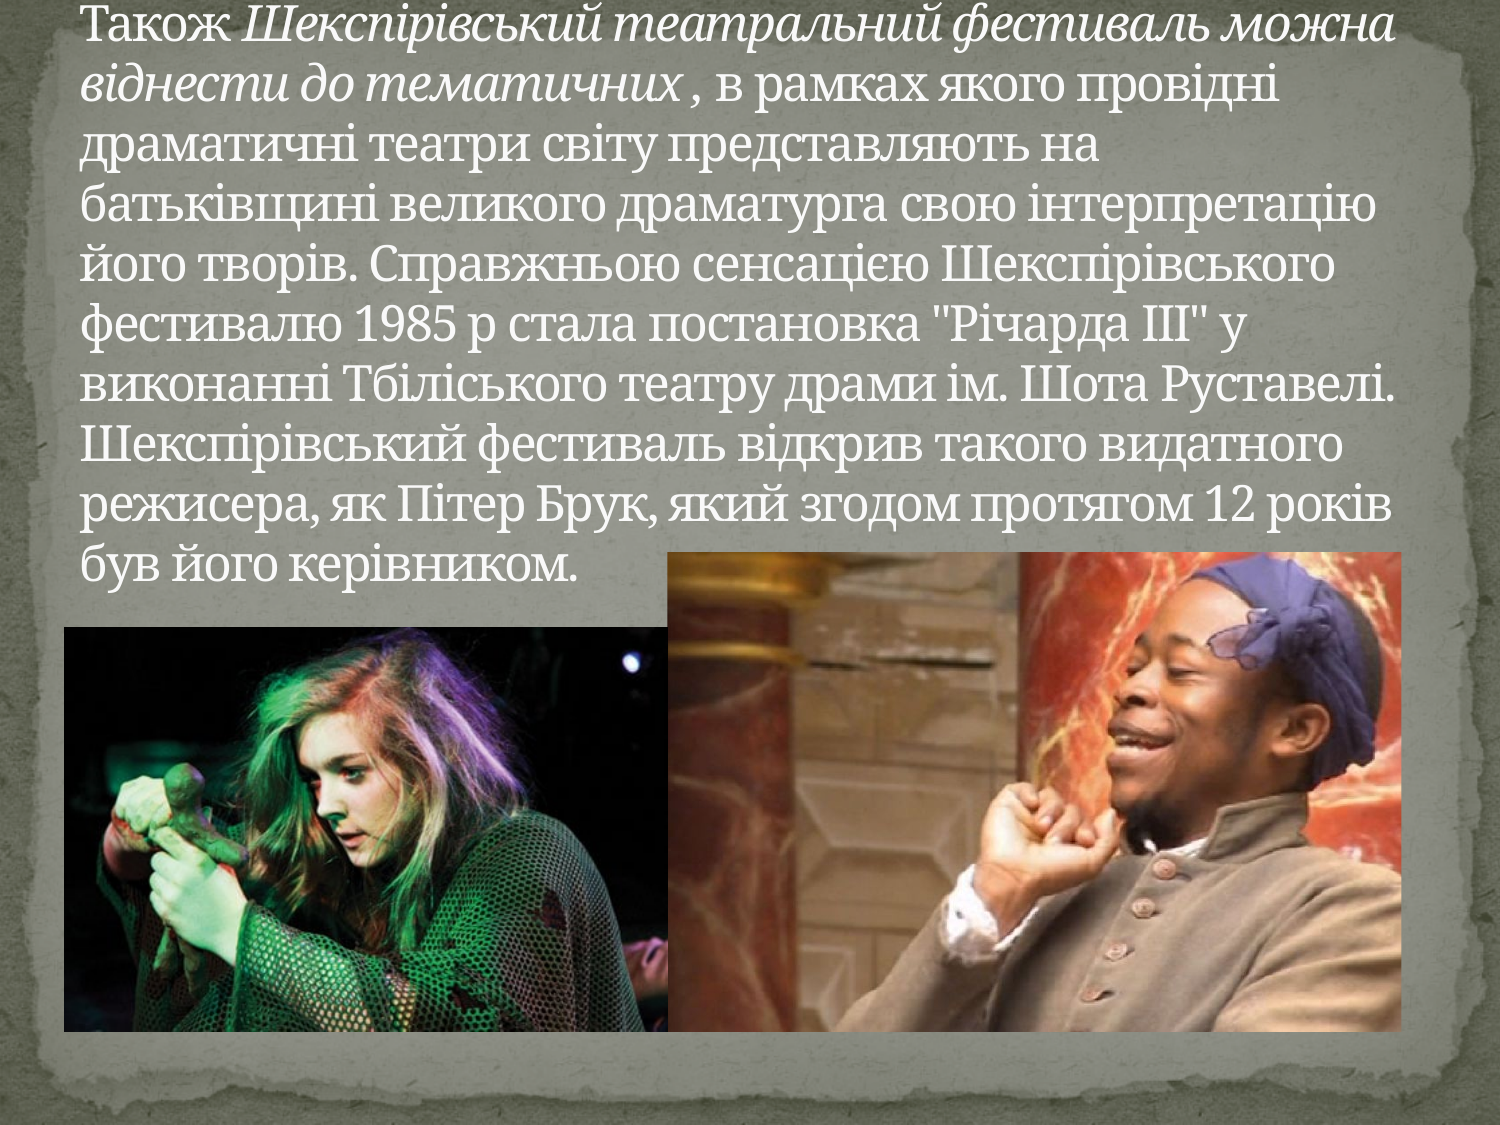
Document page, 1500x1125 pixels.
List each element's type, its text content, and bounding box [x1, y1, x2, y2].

picture [64, 552, 1402, 1032]
title Також Шекспірівський театральний фестиваль можна віднести до тематичних , в рамках якого провідні драматичні театри світу представляють на батьківщині великого драматурга свою інтерпретацію його творів. Справжньою сенсацією Шекспірівського фестивалю 1985 р стала постановка "Річарда III" у виконанні Тбіліського театру драми ім. Шота Руставелі. Шекспірівський фестиваль відкрив такого видатного режисера, як Пітер Брук, який згодом протягом 12 років був його керівником. [64, 55, 1415, 599]
